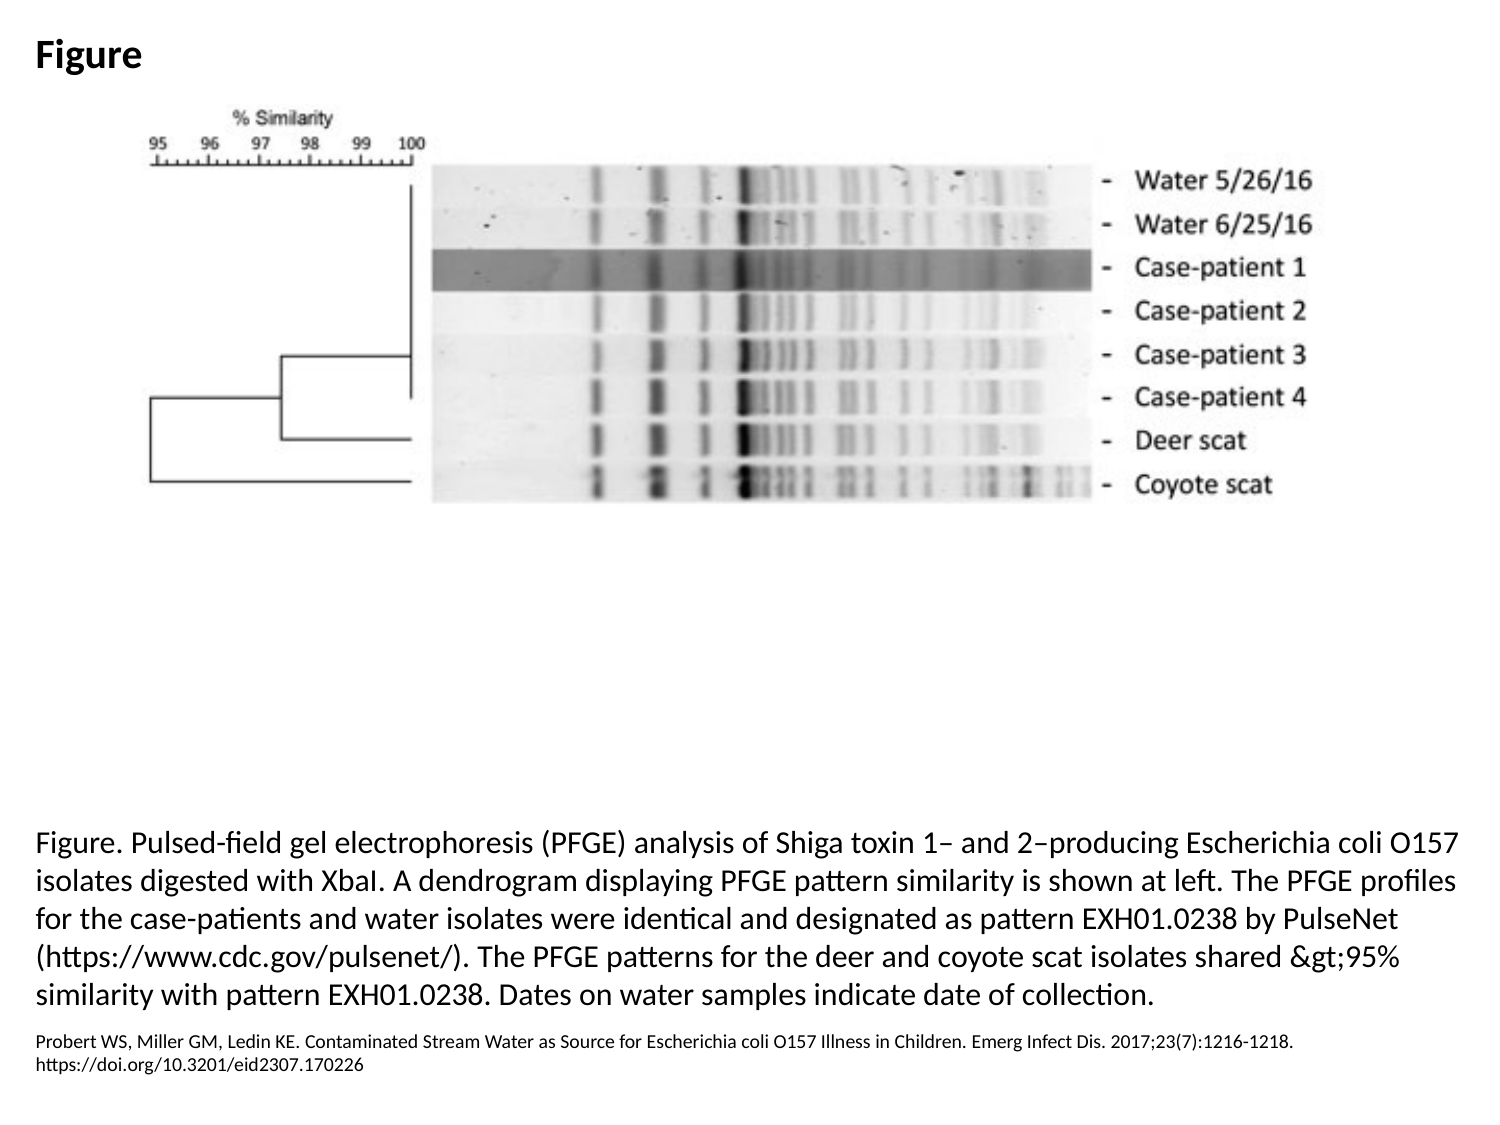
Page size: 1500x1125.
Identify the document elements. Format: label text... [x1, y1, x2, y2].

text_box Probert WS, Miller GM, Ledin KE. Contaminated Stream Water as Source for Escherichia coli O157 Illness in Children. Emerg Infect Dis. 2017;23(7):1216-1218. https://doi.org/10.3201/eid2307.170226 [19, 1019, 1481, 1085]
text_box Figure. Pulsed-field gel electrophoresis (PFGE) analysis of Shiga toxin 1– and 2–producing Escherichia coli O157 isolates digested with XbaI. A dendrogram displaying PFGE pattern similarity is shown at left. The PFGE profiles for the case-patients and water isolates were identical and designated as pattern EXH01.0238 by PulseNet (https://www.cdc.gov/pulsenet/). The PFGE patterns for the deer and coyote scat isolates shared &gt;95% similarity with pattern EXH01.0238. Dates on water samples indicate date of collection. [19, 810, 1481, 1019]
text_box Figure [19, 19, 1481, 85]
picture [124, 103, 1376, 526]
